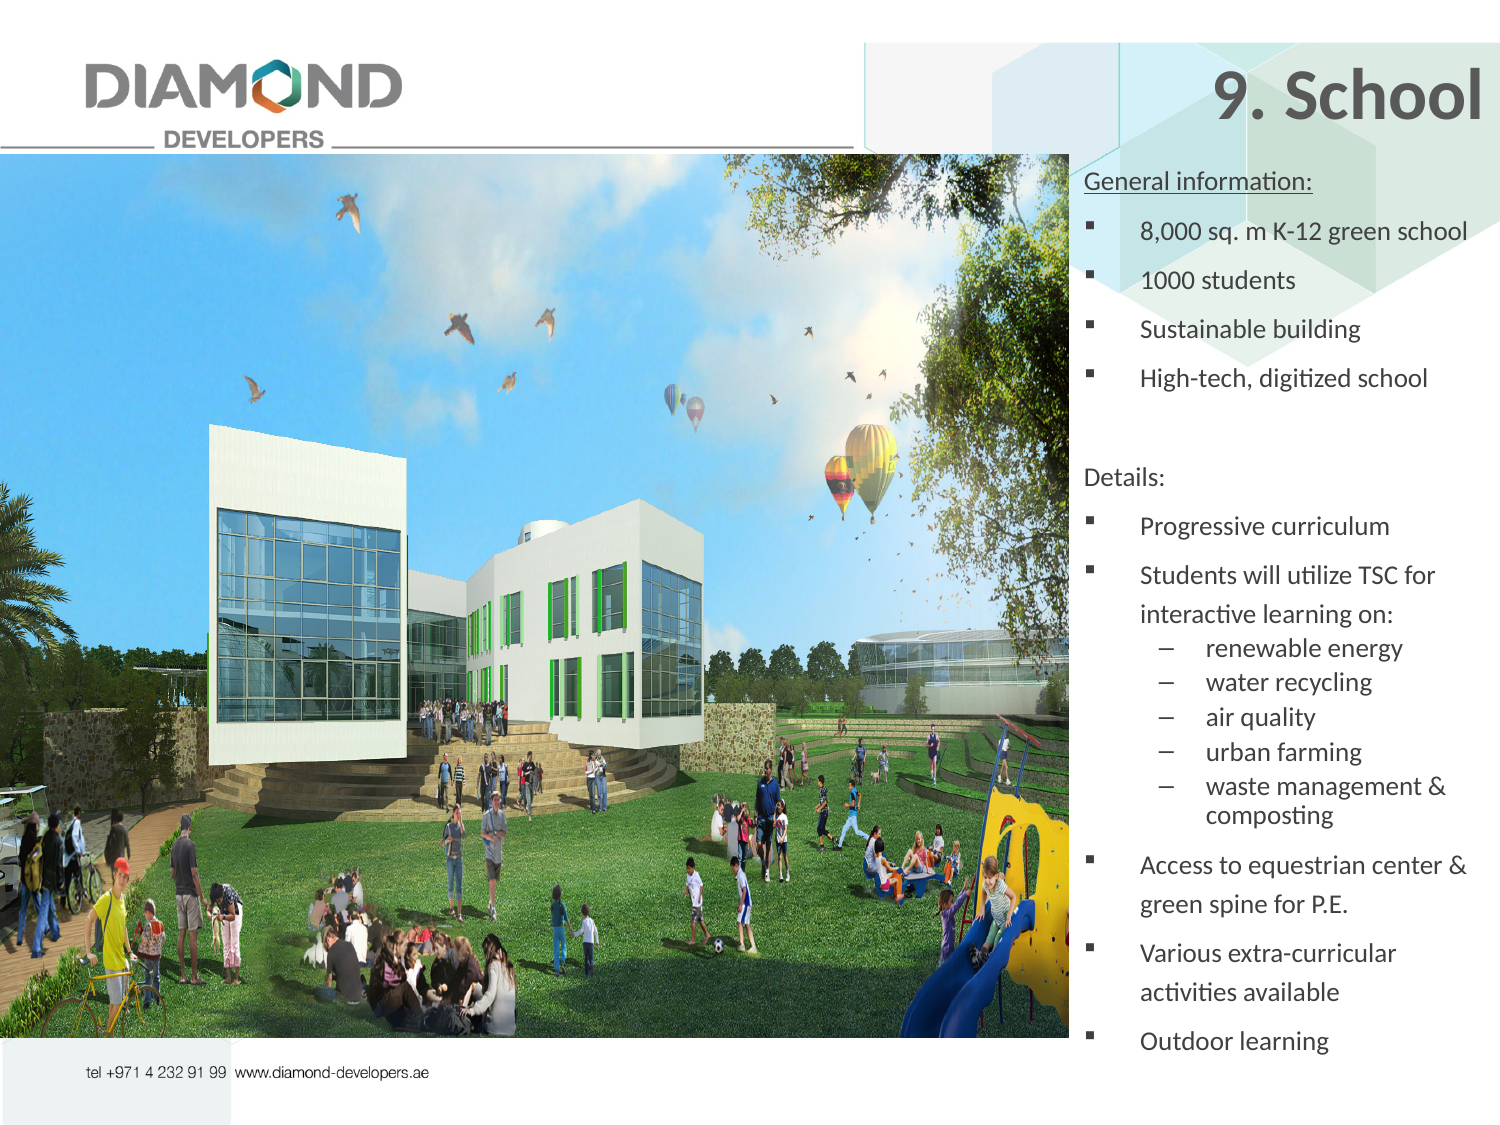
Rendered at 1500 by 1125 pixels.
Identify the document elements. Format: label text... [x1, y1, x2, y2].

picture [0, 1038, 1068, 1125]
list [0, 154, 1070, 1038]
title 9. School [431, 54, 1500, 126]
list General information: 8,000 sq. m K-12 green school 1000 students Sustainable building High-tech, digitized school Details: Progressive curriculum Students will utilize TSC for interactive learning on: renewable energy water recycling air quality urban farming waste management & composting Access to equestrian center & green spine for P.E. Various extra-curricular activities available Outdoor learning [1068, 149, 1500, 1125]
picture [0, 43, 1500, 154]
